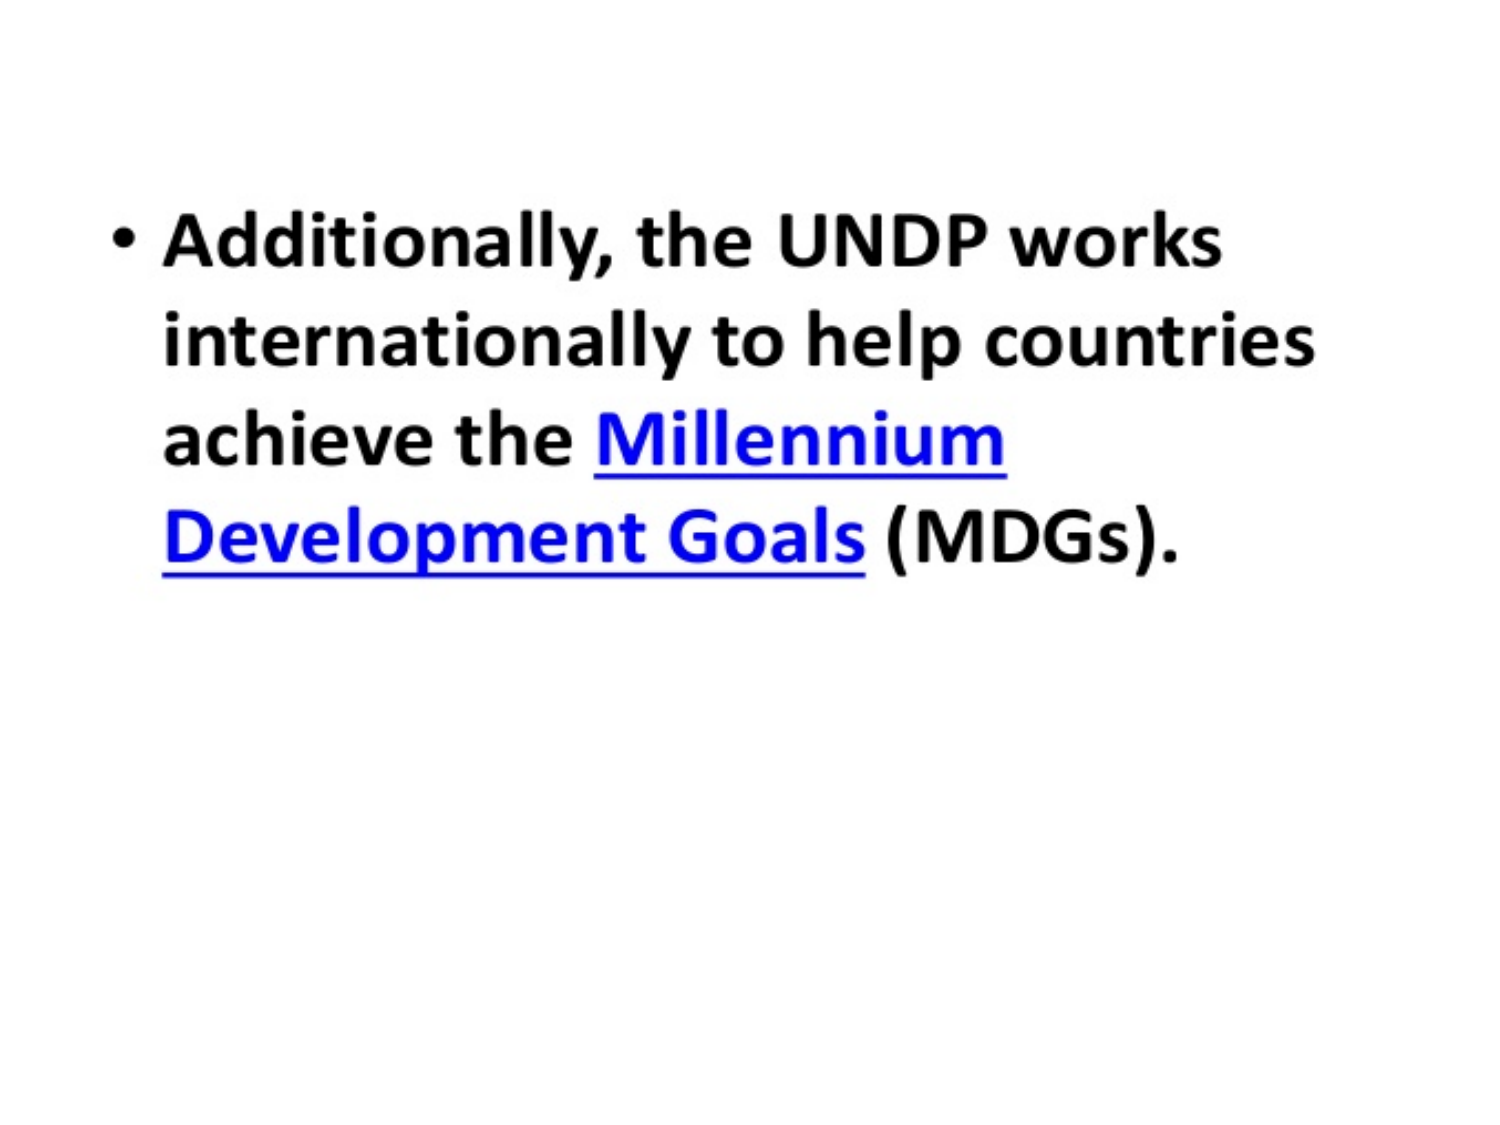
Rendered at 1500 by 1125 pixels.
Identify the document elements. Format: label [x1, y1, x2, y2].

picture [25, 26, 1438, 1038]
